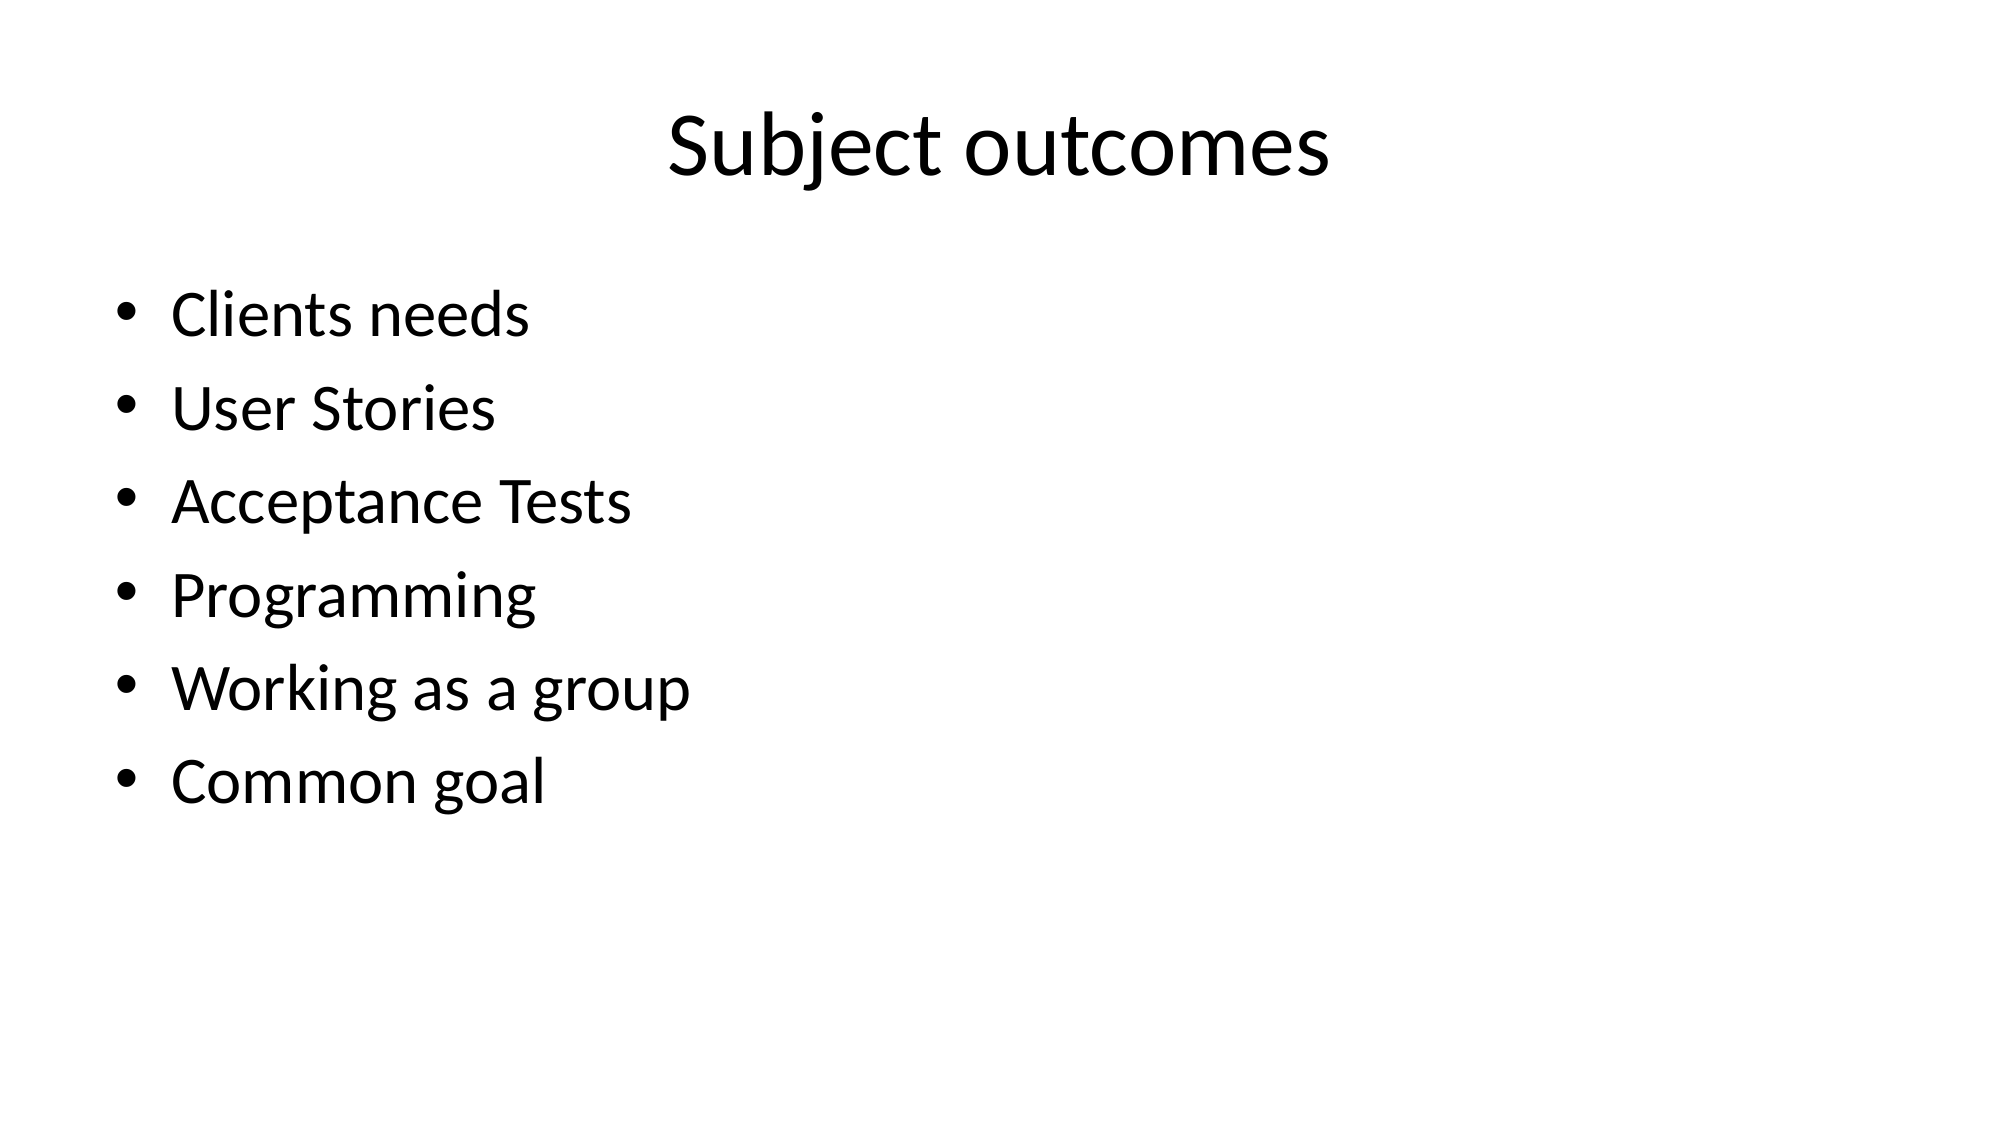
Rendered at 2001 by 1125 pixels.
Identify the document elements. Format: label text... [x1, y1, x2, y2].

list Clients needs User Stories Acceptance Tests Programming Working as a group Common goal [99, 262, 1900, 1005]
title Subject outcomes [99, 45, 1900, 233]
